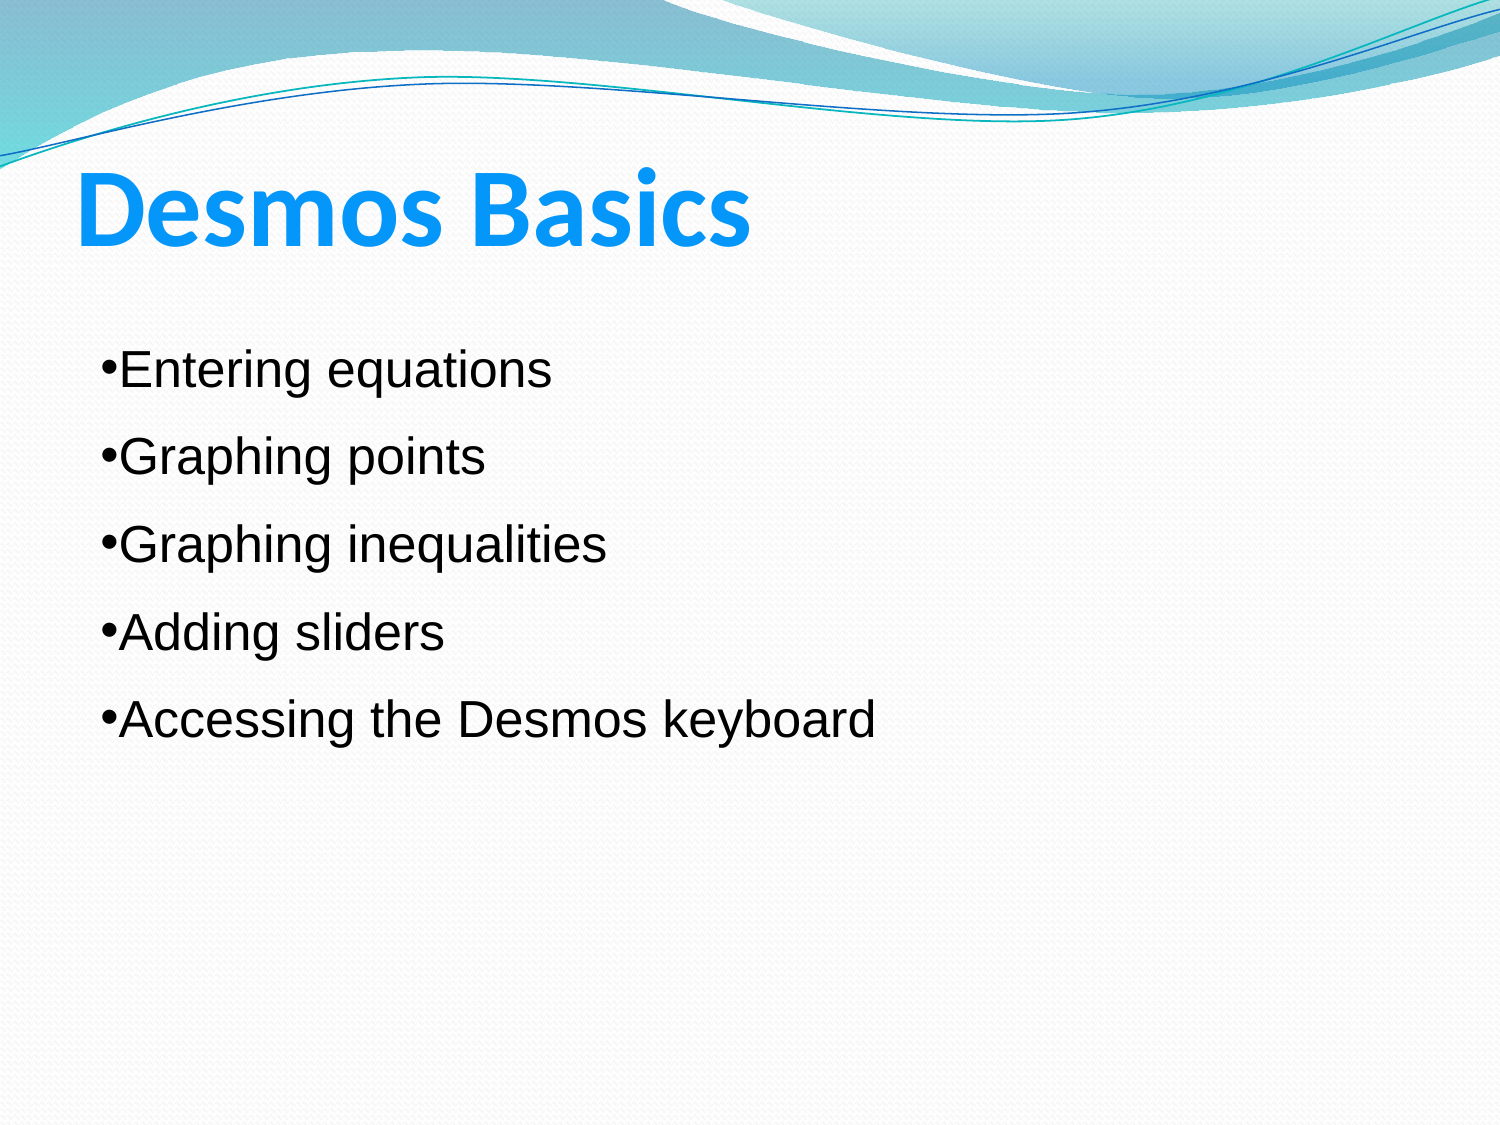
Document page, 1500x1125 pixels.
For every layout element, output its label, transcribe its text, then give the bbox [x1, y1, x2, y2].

title Desmos Basics [75, 81, 1438, 269]
text_box Entering equations Graphing points Graphing inequalities Adding sliders Accessing the Desmos keyboard [85, 328, 892, 756]
